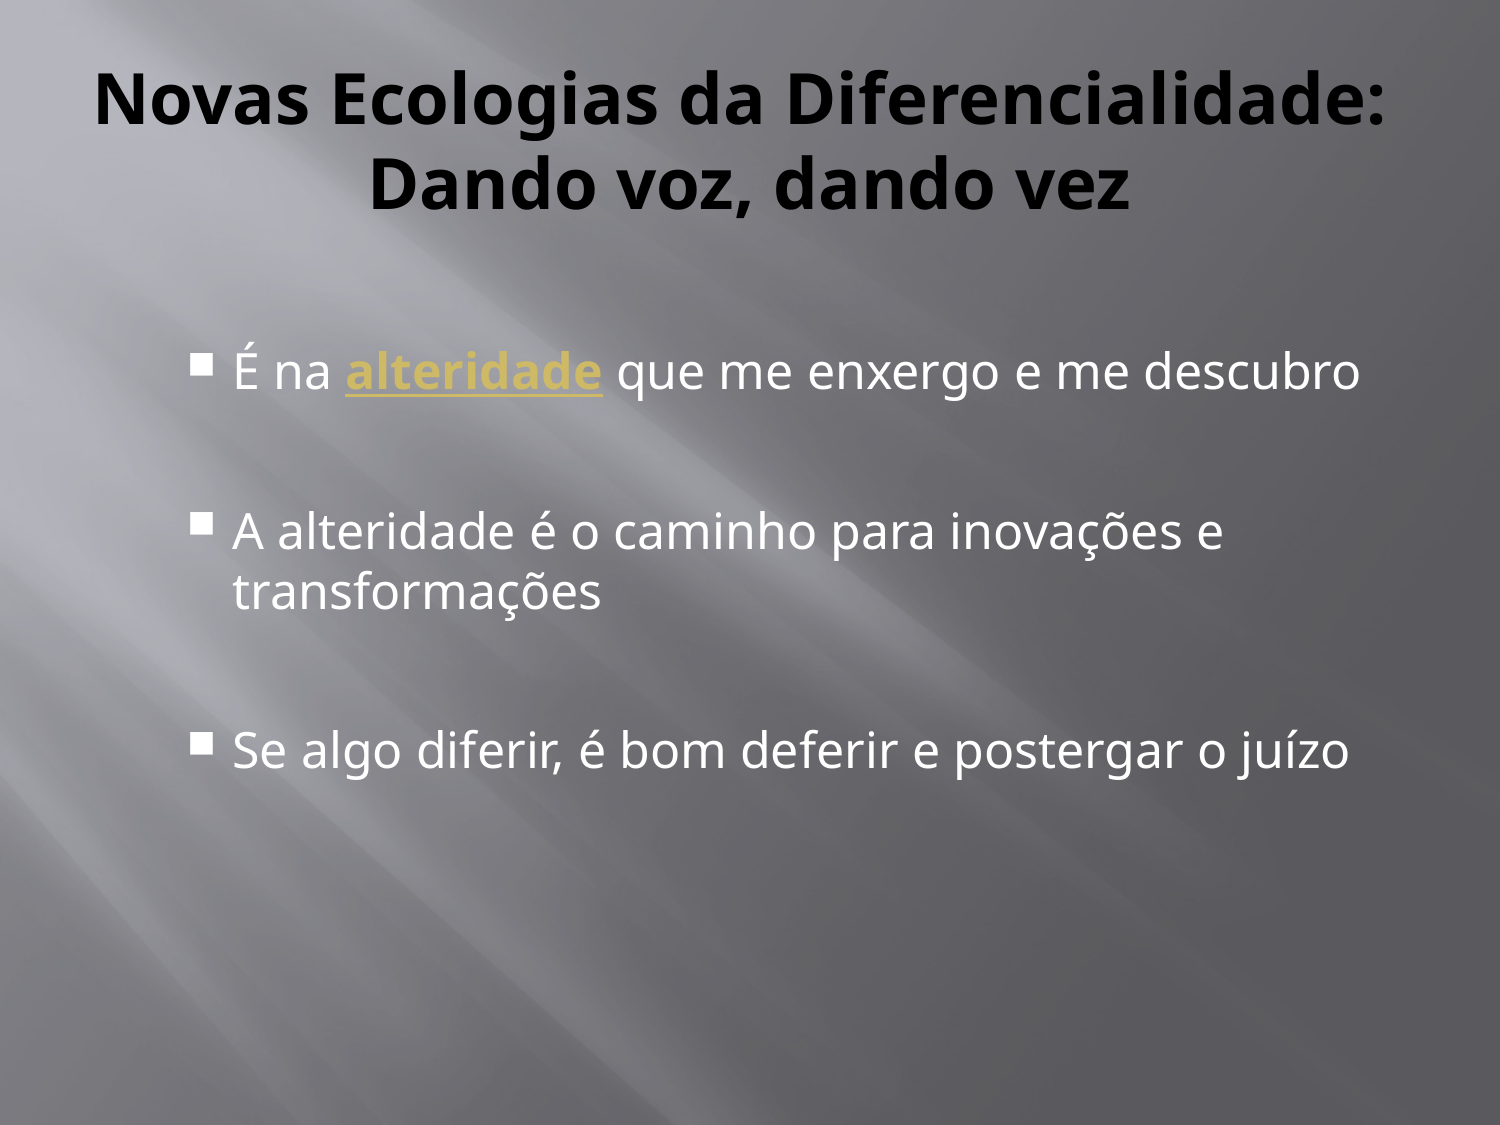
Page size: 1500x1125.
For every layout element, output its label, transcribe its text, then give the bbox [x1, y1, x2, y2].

list É na alteridade que me enxergo e me descubro A alteridade é o caminho para inovações e transformações Se algo diferir, é bom deferir e postergar o juízo [74, 262, 1426, 1036]
title Novas Ecologias da Diferencialidade: Dando voz, dando vez [0, 45, 1500, 233]
